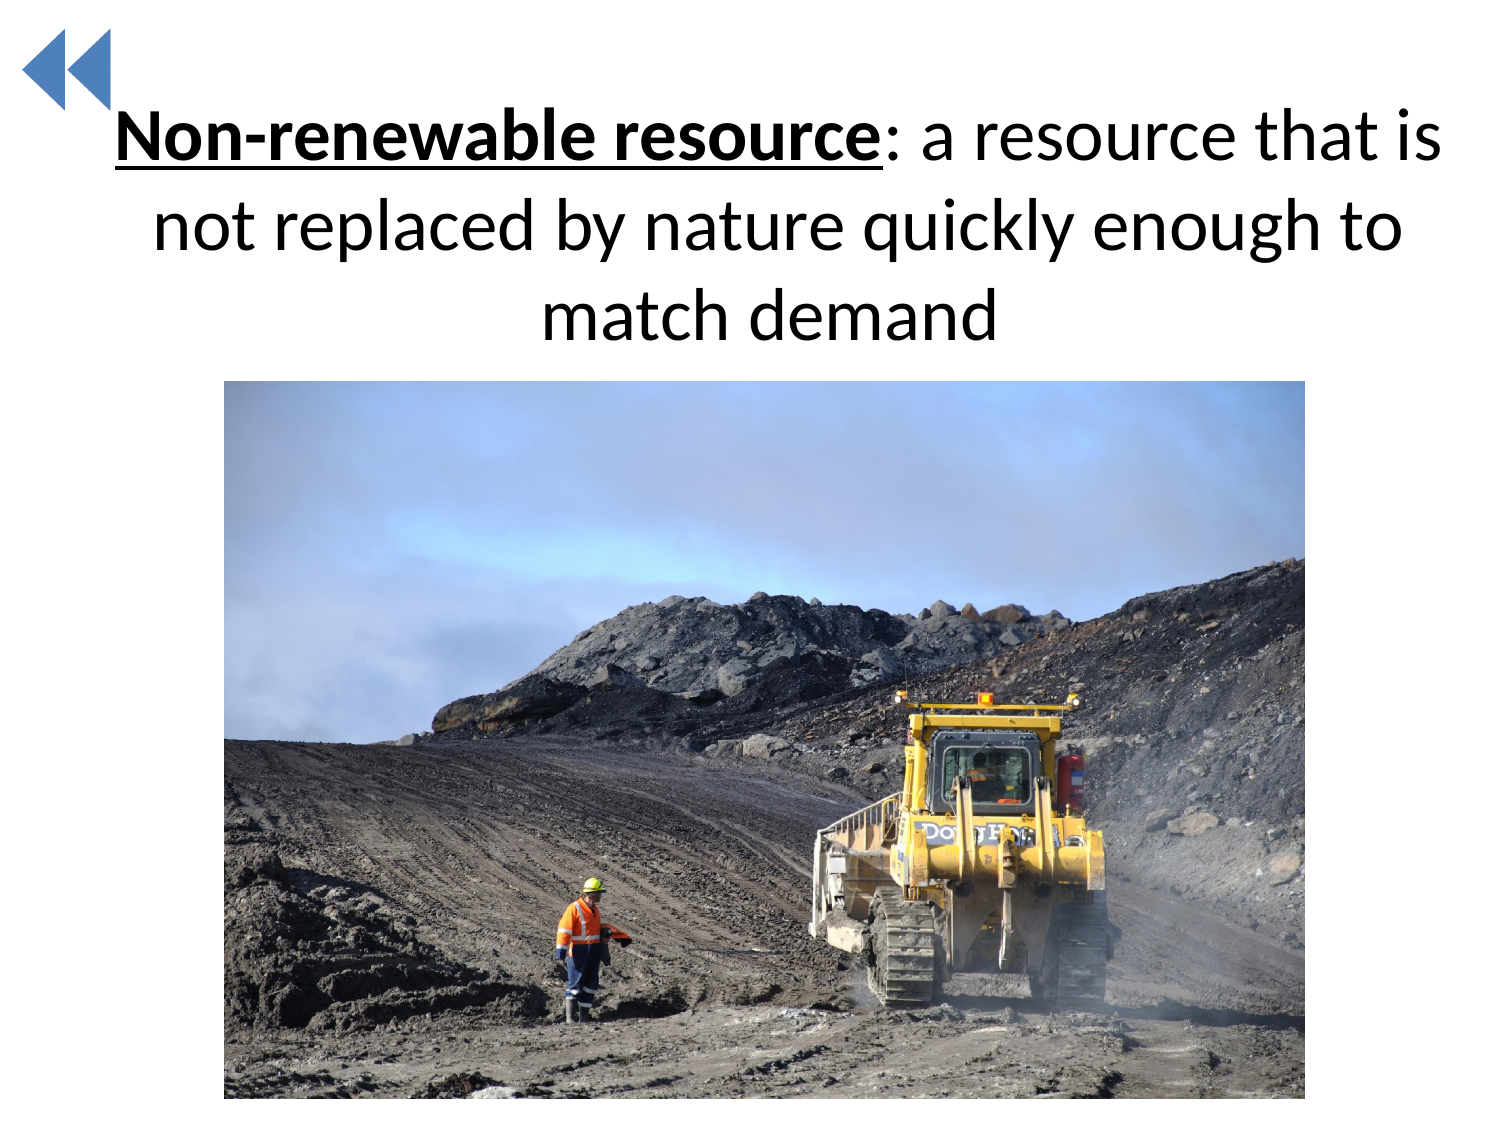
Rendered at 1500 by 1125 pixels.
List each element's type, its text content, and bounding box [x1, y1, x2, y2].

picture [223, 381, 1305, 1100]
text_box [0, 0, 140, 140]
title Non-renewable resource: a resource that is not replaced by nature quickly enough to match demand [46, 39, 1500, 402]
